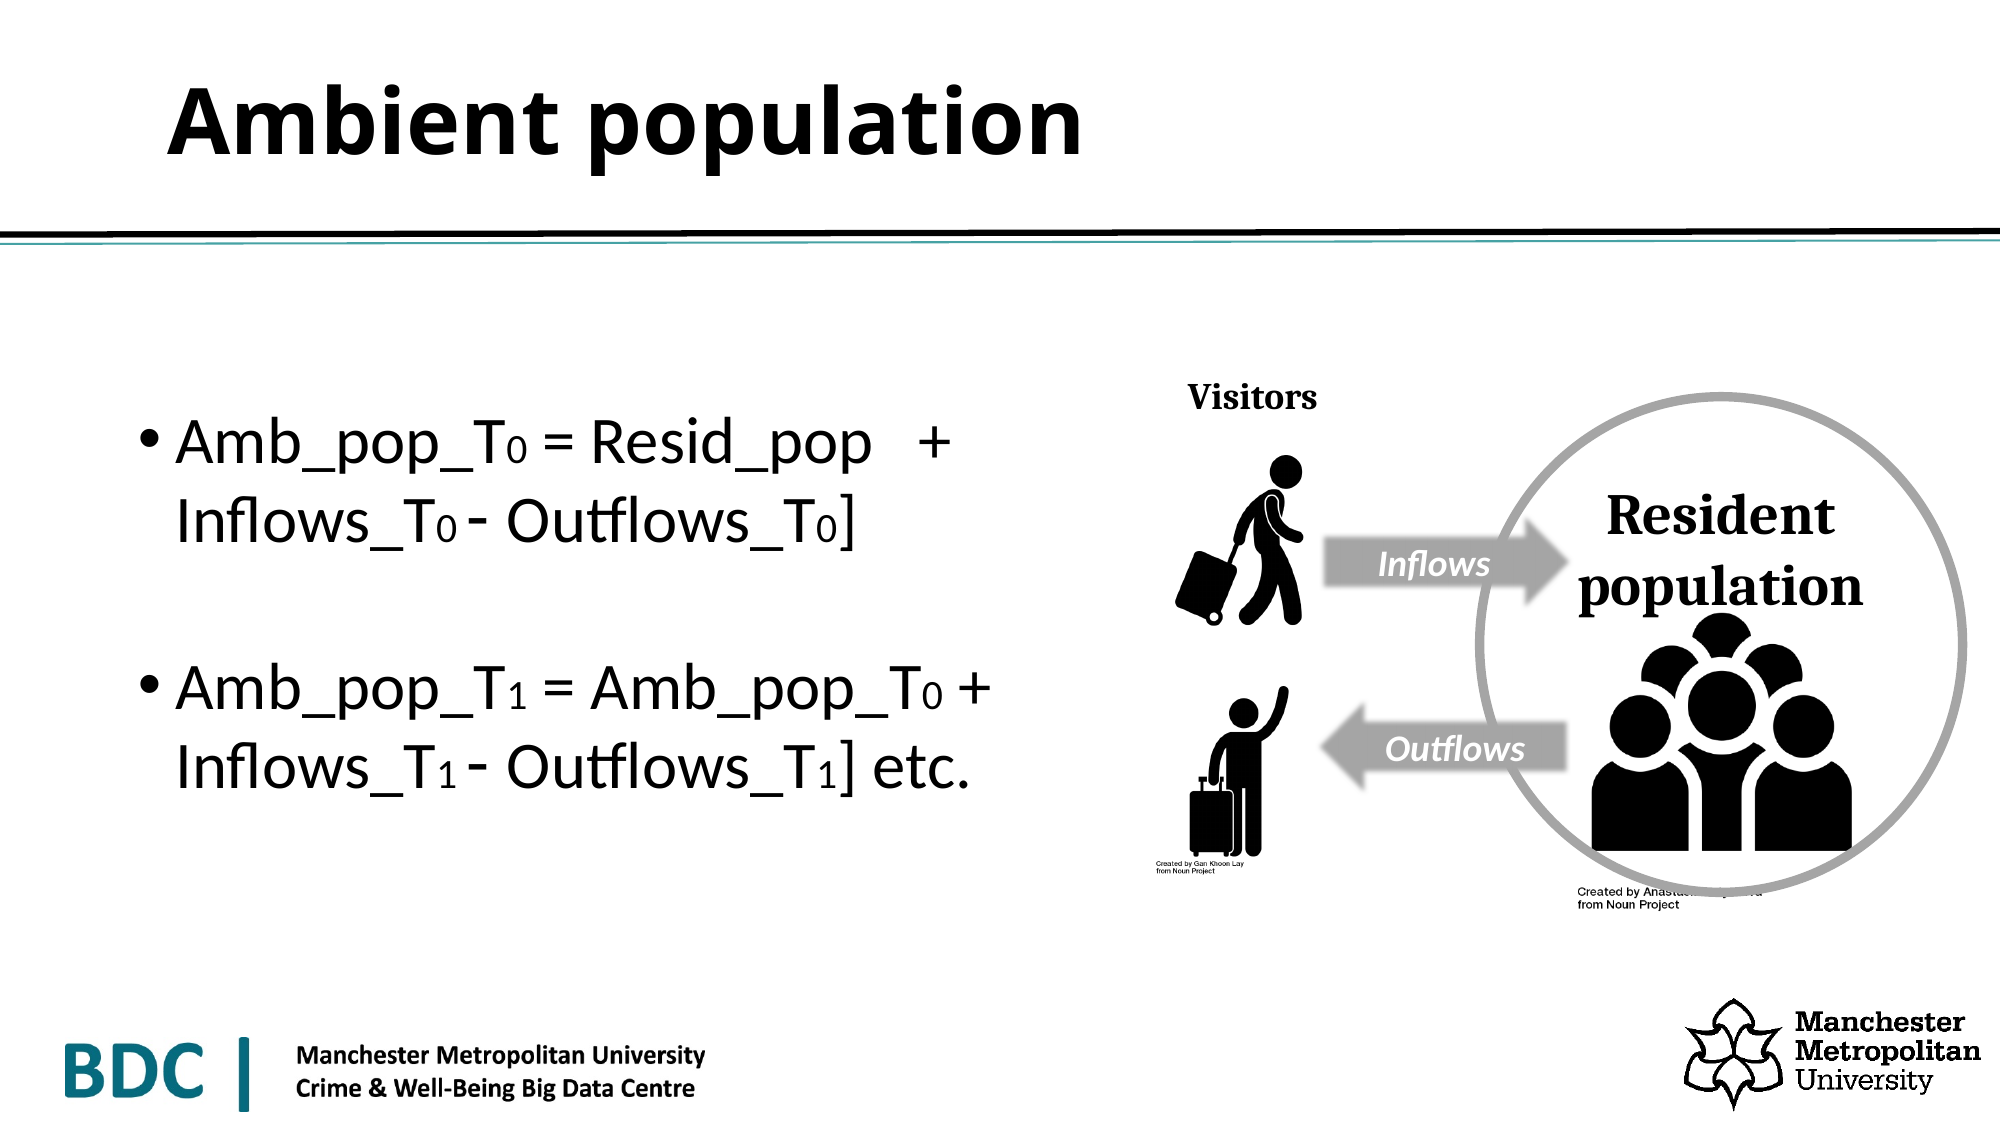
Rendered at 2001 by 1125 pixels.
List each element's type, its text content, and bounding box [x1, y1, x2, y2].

text_box Ambient population [152, 55, 1839, 181]
text_box Visitors [1173, 364, 1333, 396]
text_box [1142, 396, 1963, 929]
picture [1684, 998, 1981, 1112]
picture [65, 1037, 244, 1112]
list Amb_pop_T0 = Resid_pop + Inflows_T0 - Outflows_T0] Amb_pop_T1 = Amb_pop_T0 + Inflows_T1 - Outflows_T1] etc. [47, 327, 1083, 964]
picture [245, 1037, 705, 1112]
